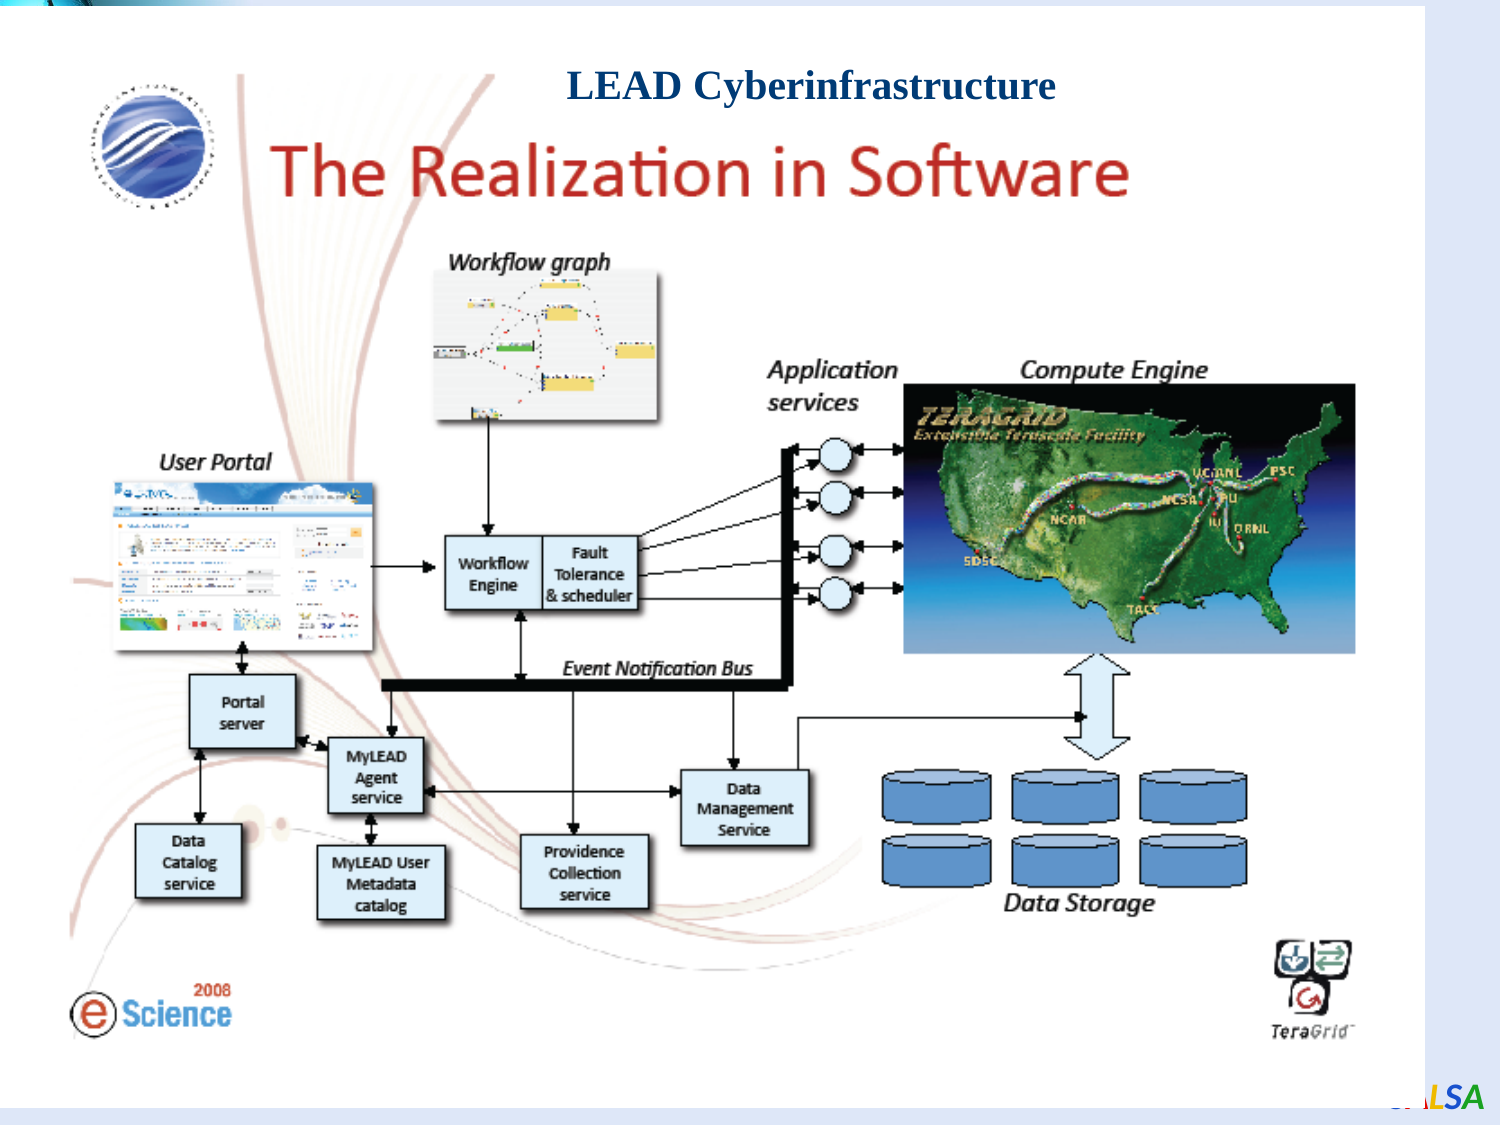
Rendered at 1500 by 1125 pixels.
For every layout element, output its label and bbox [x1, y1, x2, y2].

picture [86, 0, 263, 5]
picture [0, 0, 75, 5]
text_box [0, 5, 1426, 1108]
